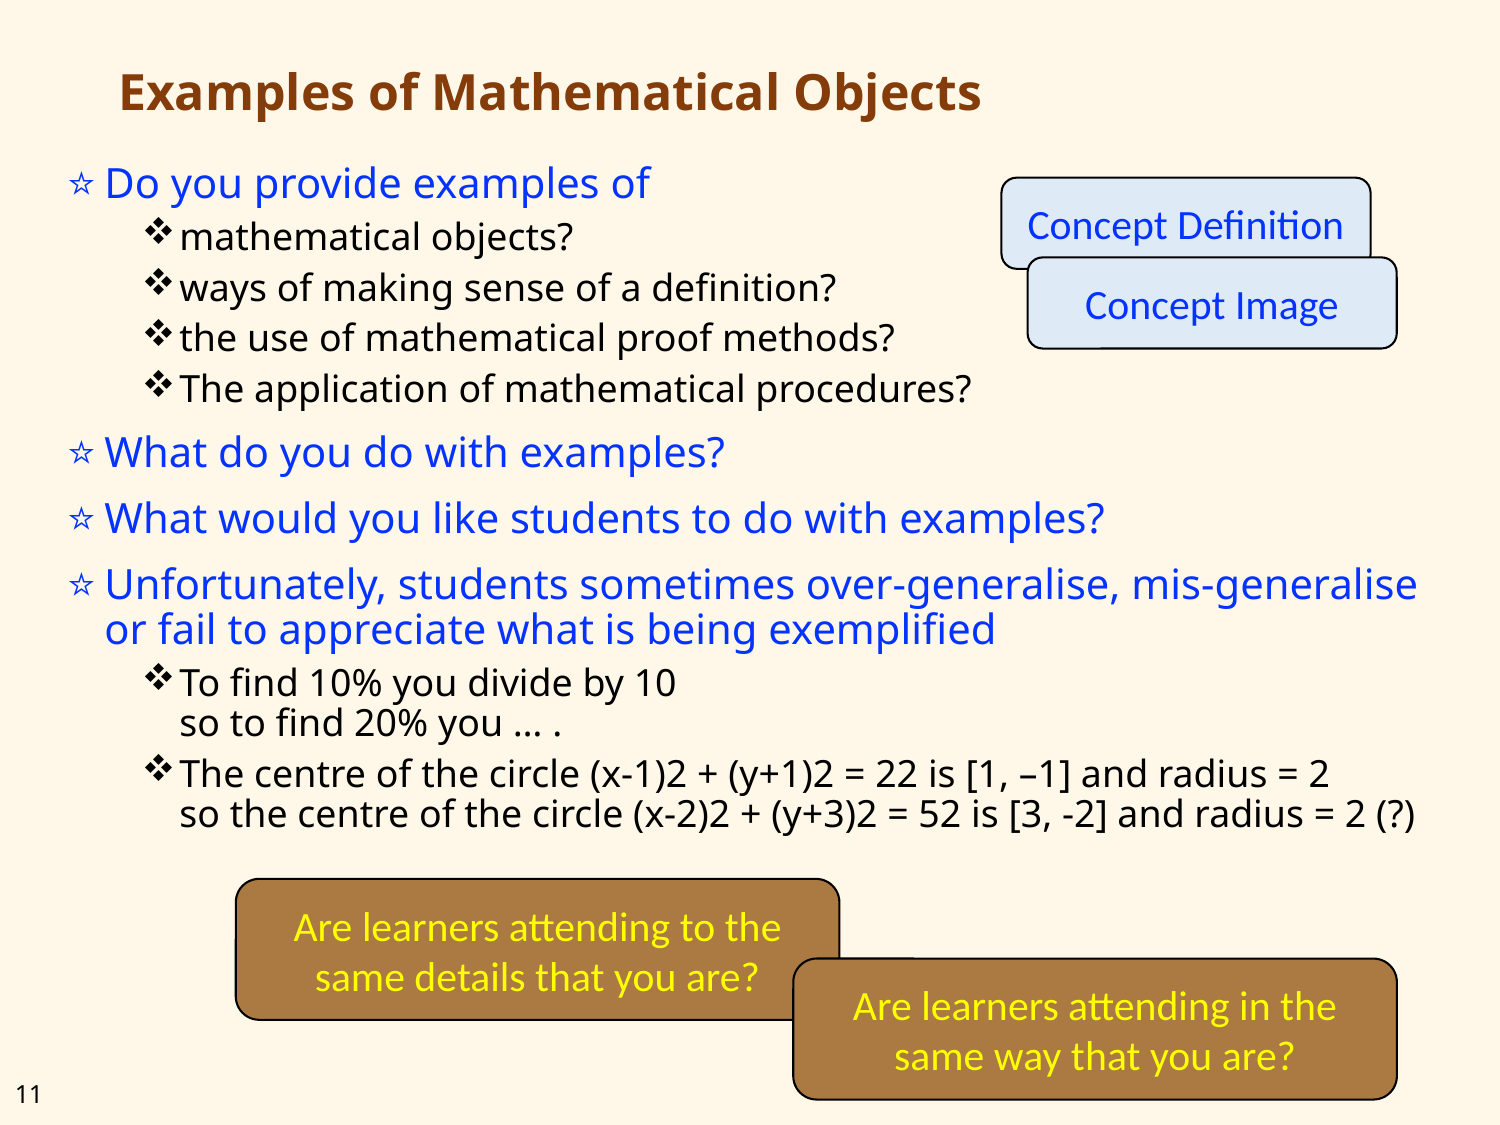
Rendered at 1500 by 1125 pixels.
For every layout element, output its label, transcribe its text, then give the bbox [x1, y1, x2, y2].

text_box Are learners attending in the same way that you are? [792, 957, 1398, 1101]
list Do you provide examples of mathematical objects? ways of making sense of a definition? the use of mathematical proof methods? The application of mathematical procedures? What do you do with examples? What would you like students to do with examples? Unfortunately, students sometimes over-generalise, mis-generalise or fail to appreciate what is being exemplified To find 10% you divide by 10 so to find 20% you … . The centre of the circle (x-1)2 + (y+1)2 = 22 is [1, –1] and radius = 2 so the centre of the circle (x-2)2 + (y+3)2 = 52 is [3, -2] and radius = 2 (?) [51, 154, 1500, 857]
text_box Concept Image [1026, 256, 1398, 350]
text_box Are learners attending to the same details that you are? [234, 877, 841, 1021]
title Examples of Mathematical Objects [103, 59, 1397, 137]
text_box Concept Definition [1000, 176, 1372, 270]
